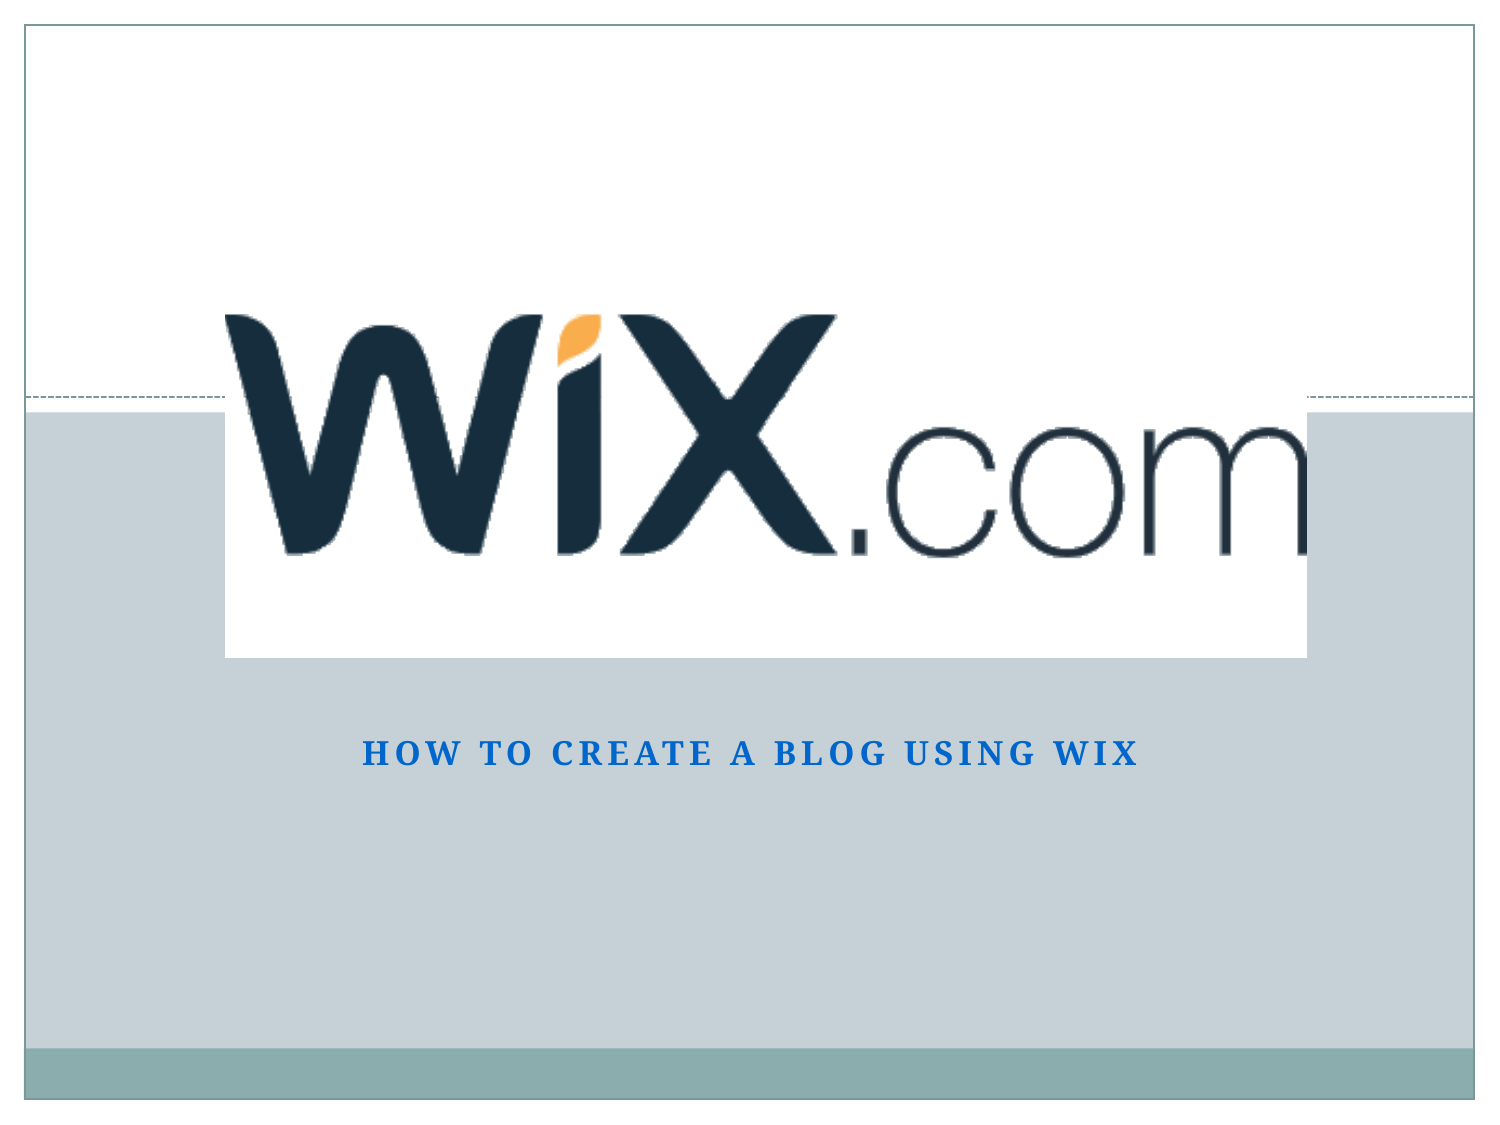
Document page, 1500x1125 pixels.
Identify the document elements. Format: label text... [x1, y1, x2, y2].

picture [224, 224, 1307, 658]
subtitle How to create a blog using wix [225, 725, 1275, 1013]
